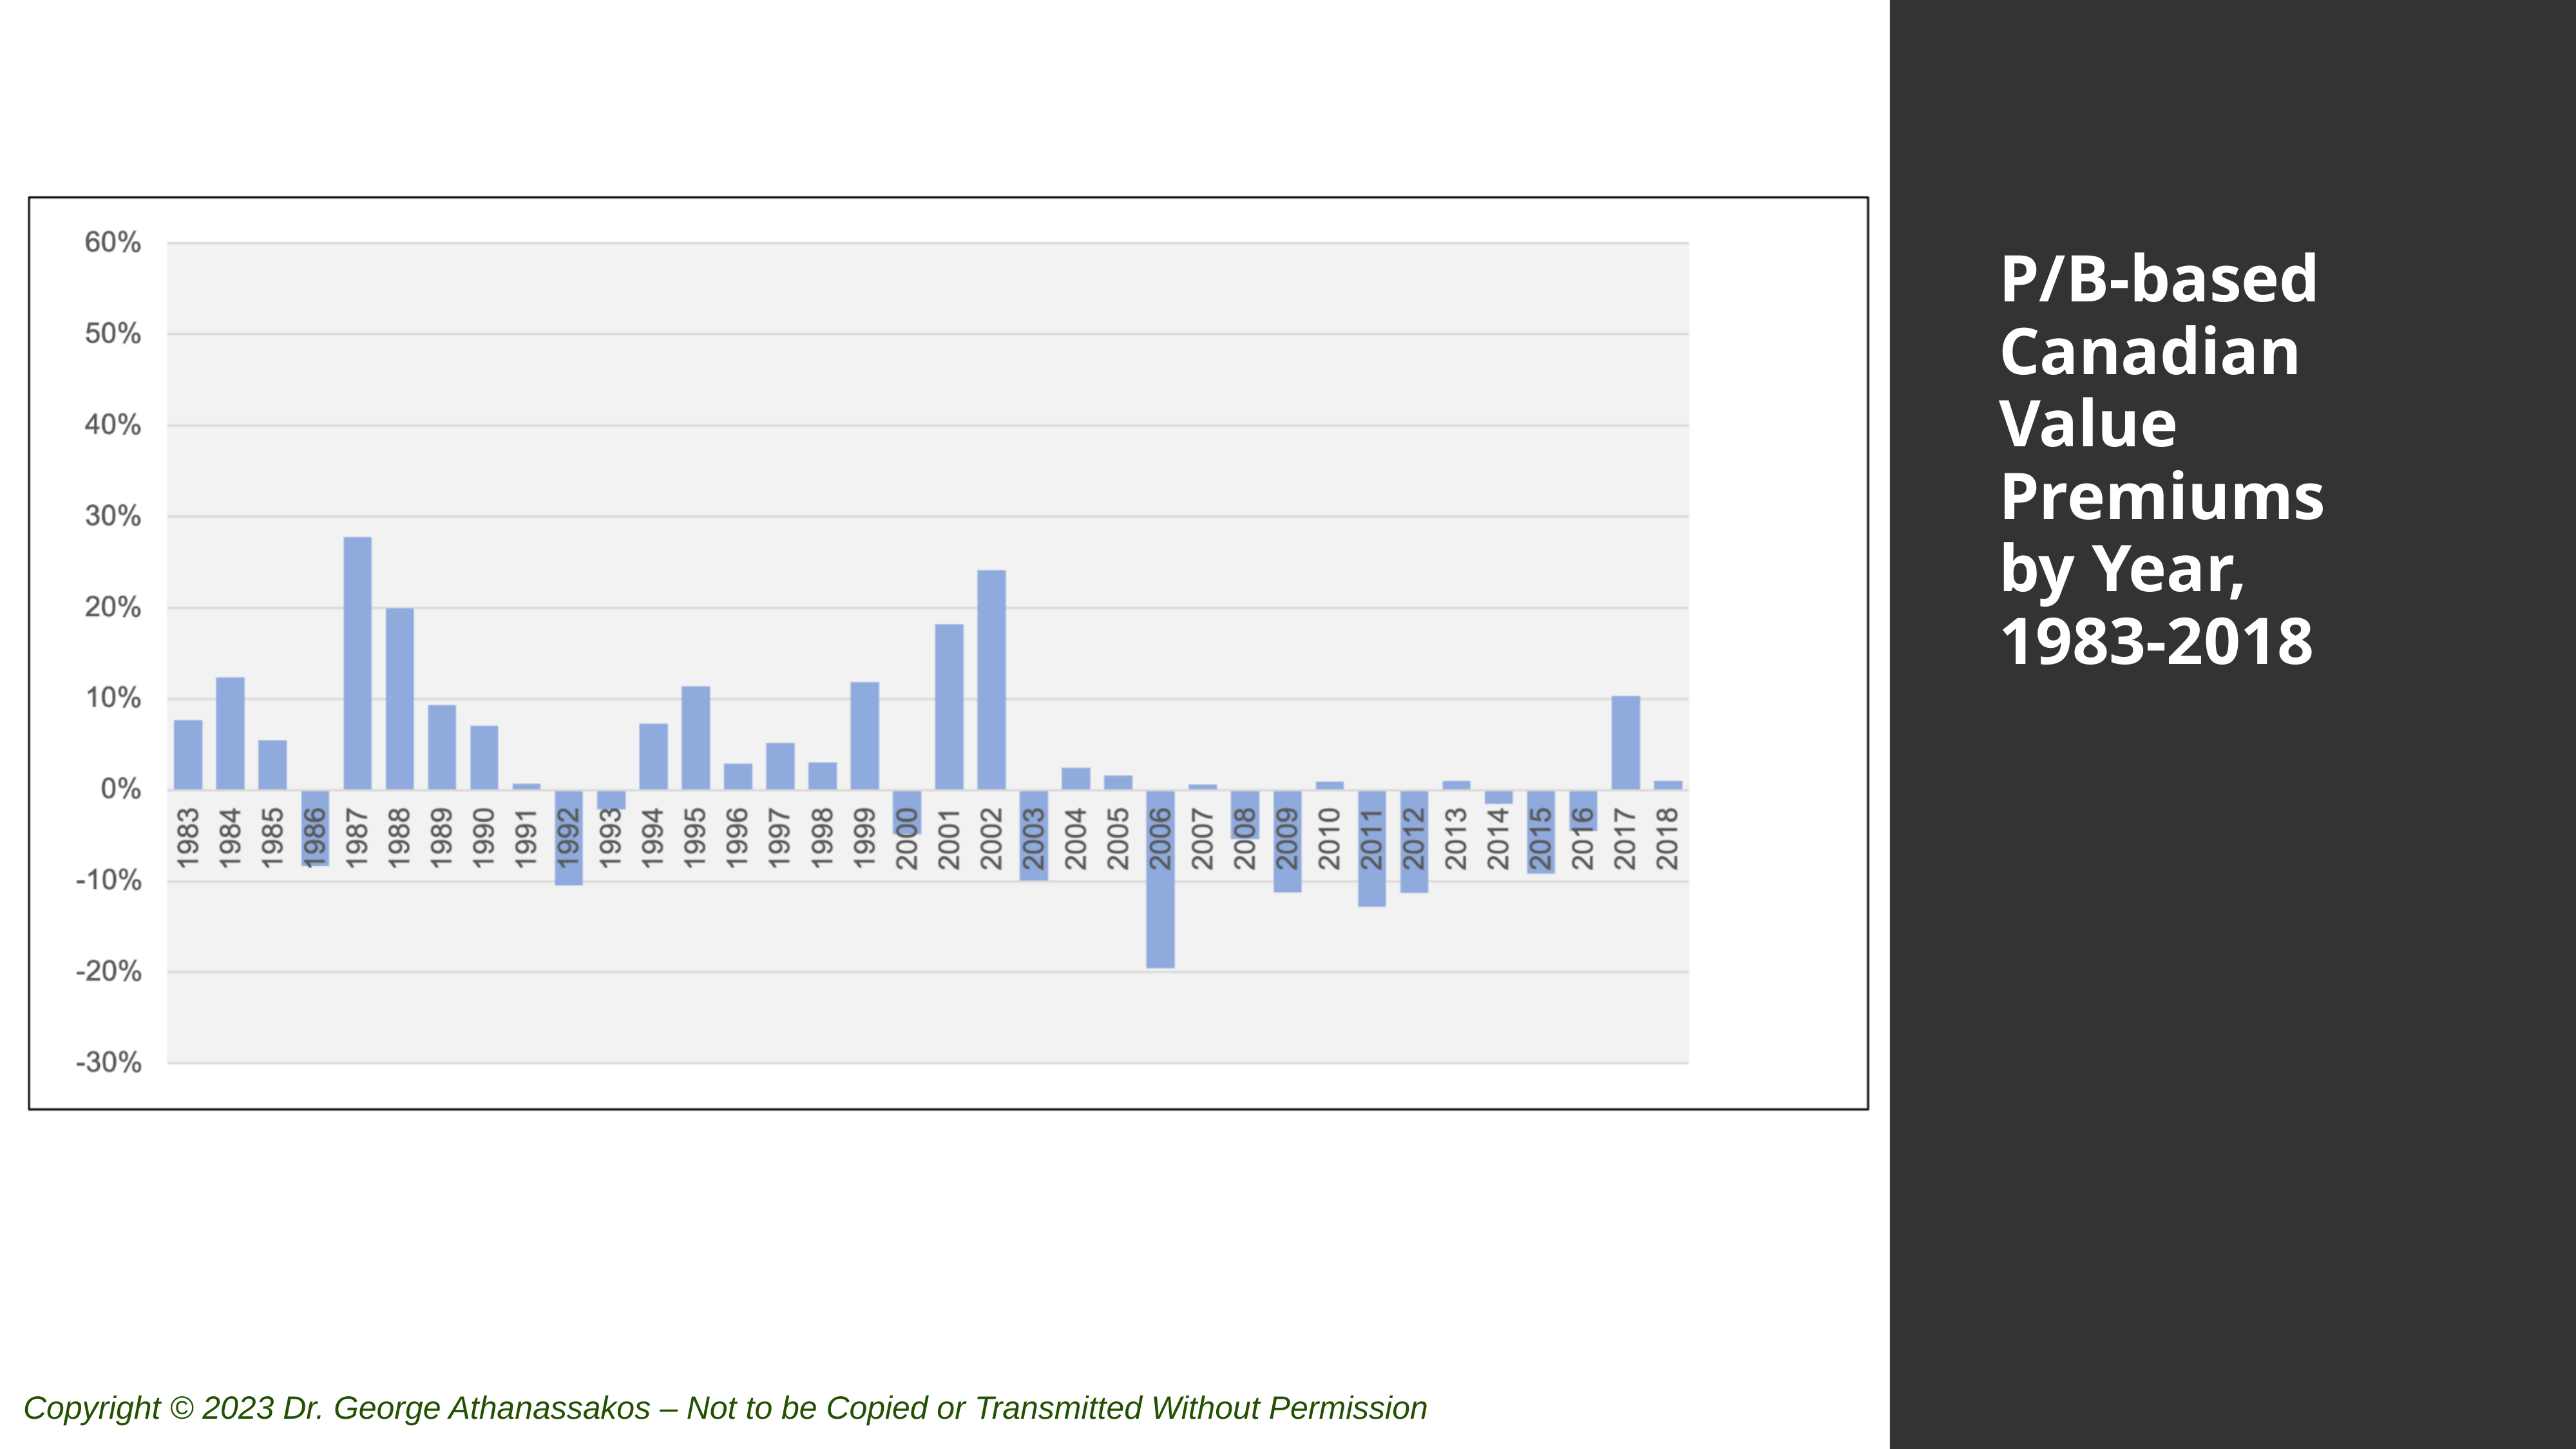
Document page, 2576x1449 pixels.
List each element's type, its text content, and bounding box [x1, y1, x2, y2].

text_box P/B-based Canadian Value Premiums by Year, 1983-2018 [1989, 238, 2399, 682]
text_box Copyright © 2023 Dr. George Athanassakos – Not to be Copied or Transmitted Without Permission [5, 1382, 1466, 1430]
text_box [1889, 0, 2576, 1449]
picture [28, 195, 1874, 1117]
